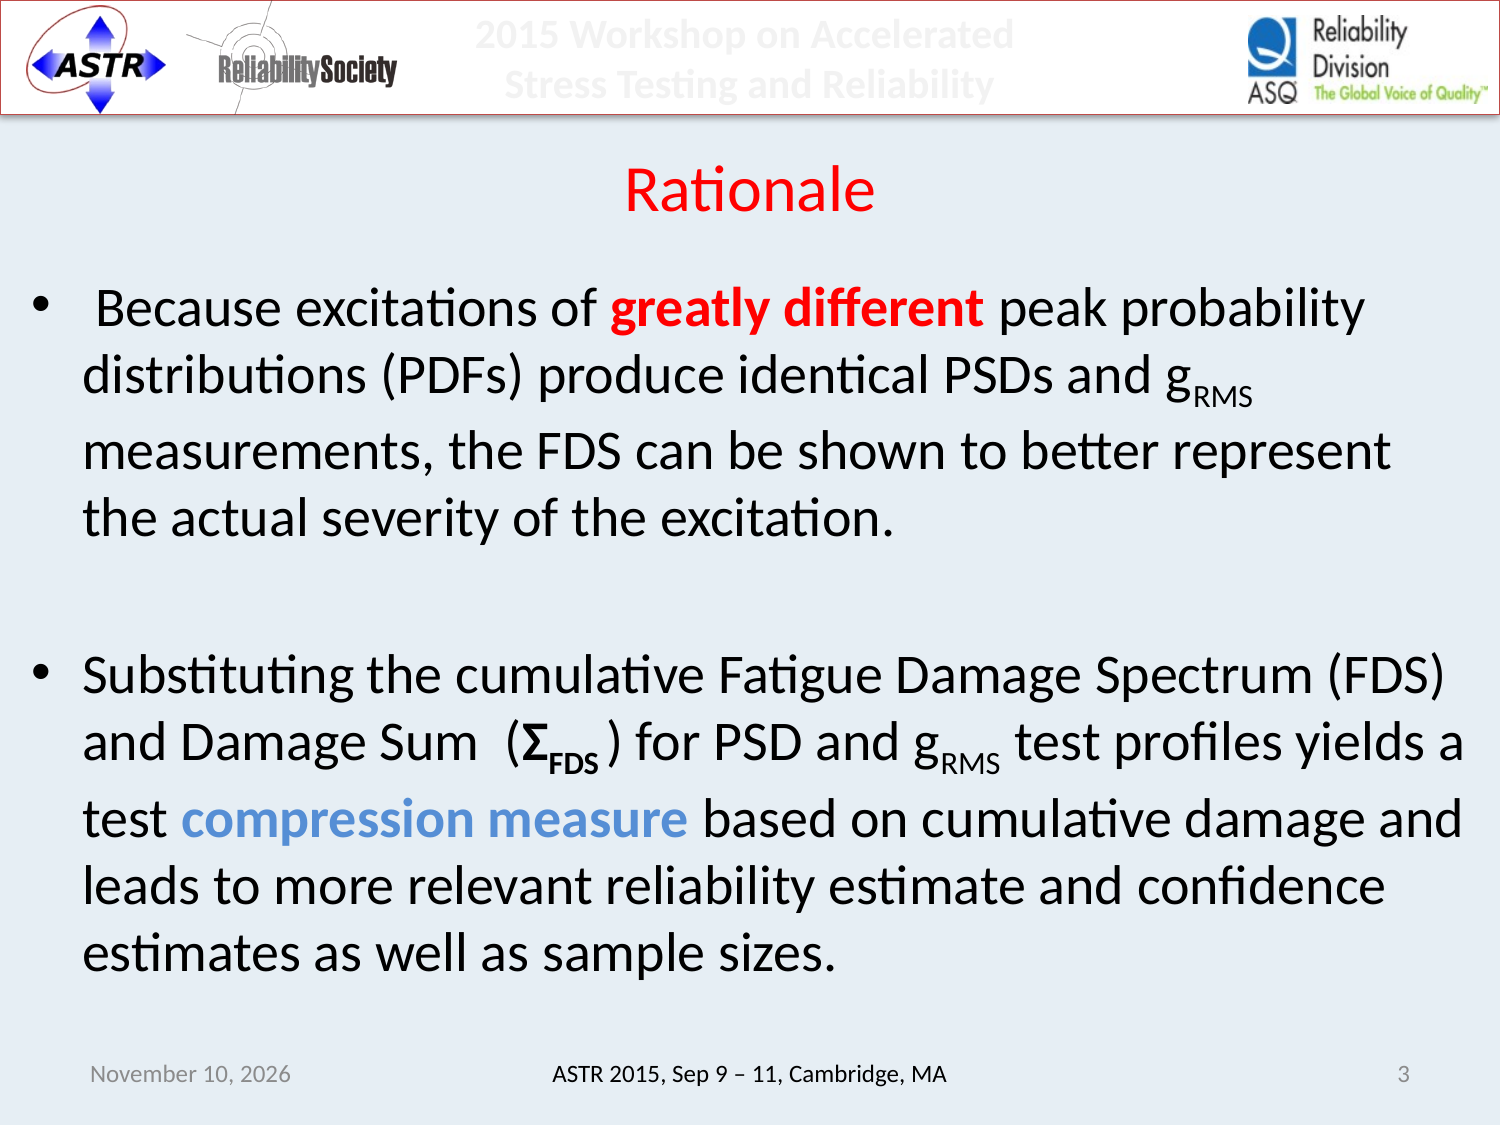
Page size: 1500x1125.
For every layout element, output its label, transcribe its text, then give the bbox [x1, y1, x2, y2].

slide_number July-28-15 [75, 1042, 425, 1103]
footer ASTR 2015, Sep 9 – 11, Cambridge, MA [512, 1042, 988, 1103]
title Rationale [16, 137, 1485, 233]
slide_number 3 [1074, 1042, 1425, 1103]
picture [186, 0, 404, 115]
picture [26, 5, 166, 114]
picture [1248, 15, 1488, 104]
list Because excita­tions of greatly different peak probability distributions (PDFs) produce identical PSDs and gRMS measurements, the FDS can be shown to better represent the actual severity of the excitation. Substituting the cumulative Fatigue Damage Spectrum (FDS) and Damage Sum (ΣFDS ) for PSD and gRMS test profiles yields a test compression measure based on cumulative damage and leads to more relevant reliability estimate and confidence estimates as well as sample sizes. [16, 262, 1485, 1005]
